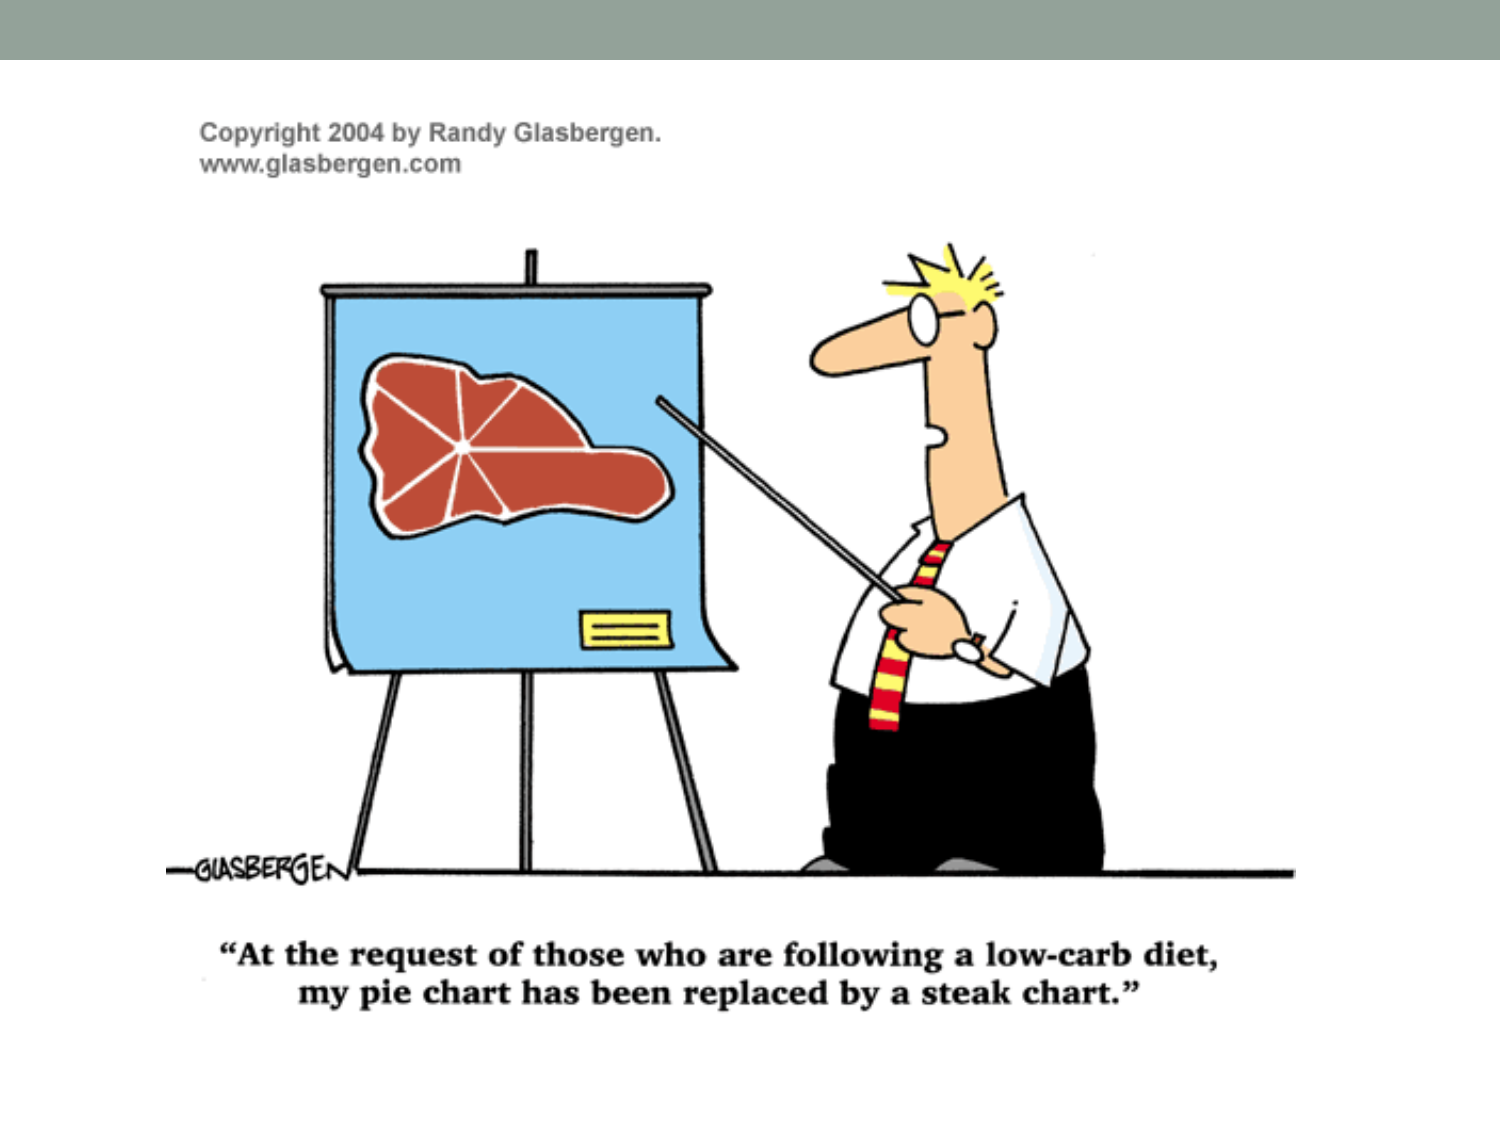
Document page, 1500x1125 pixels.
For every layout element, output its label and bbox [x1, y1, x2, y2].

picture [166, 93, 1296, 1053]
